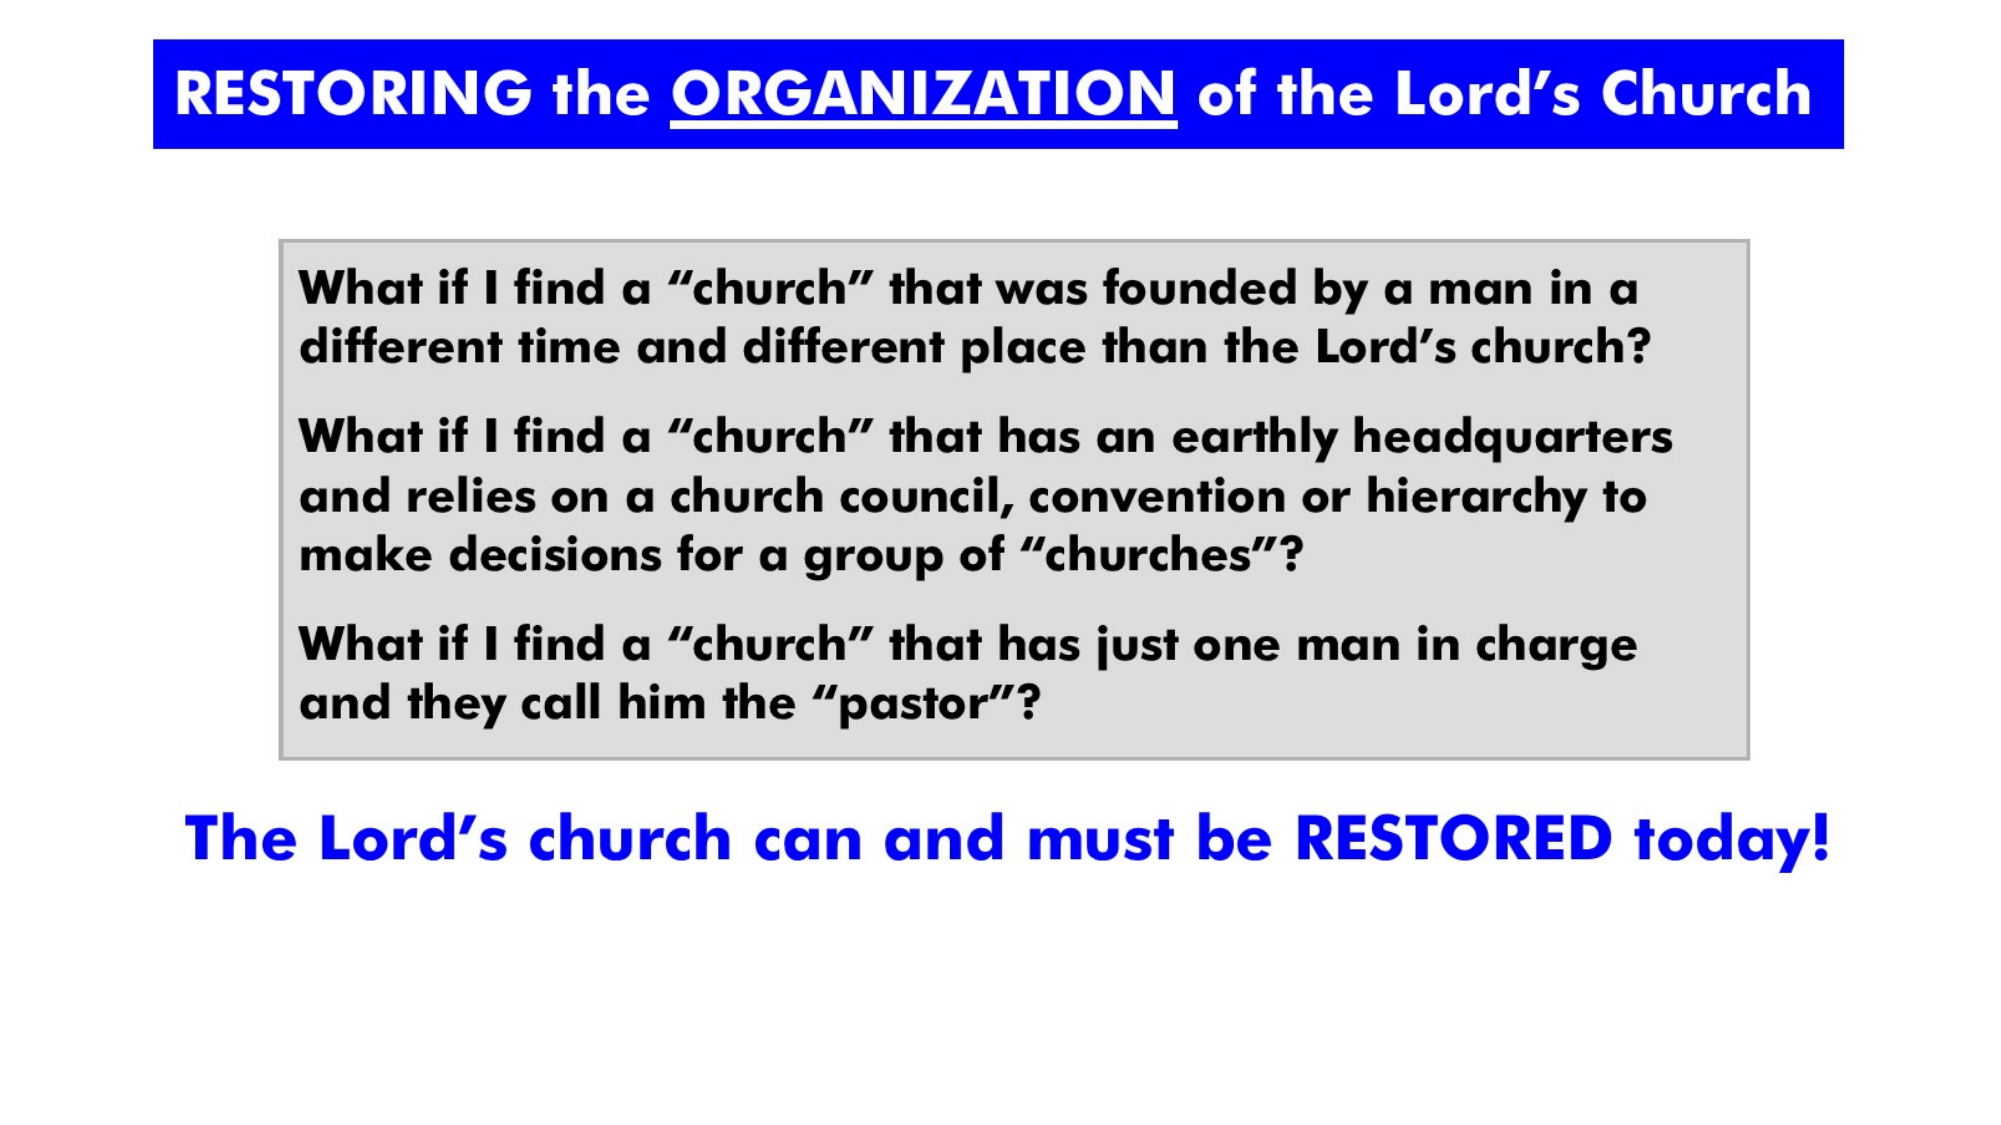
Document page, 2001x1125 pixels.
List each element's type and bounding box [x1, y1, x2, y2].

picture [149, 215, 1852, 894]
picture [143, 30, 1857, 156]
